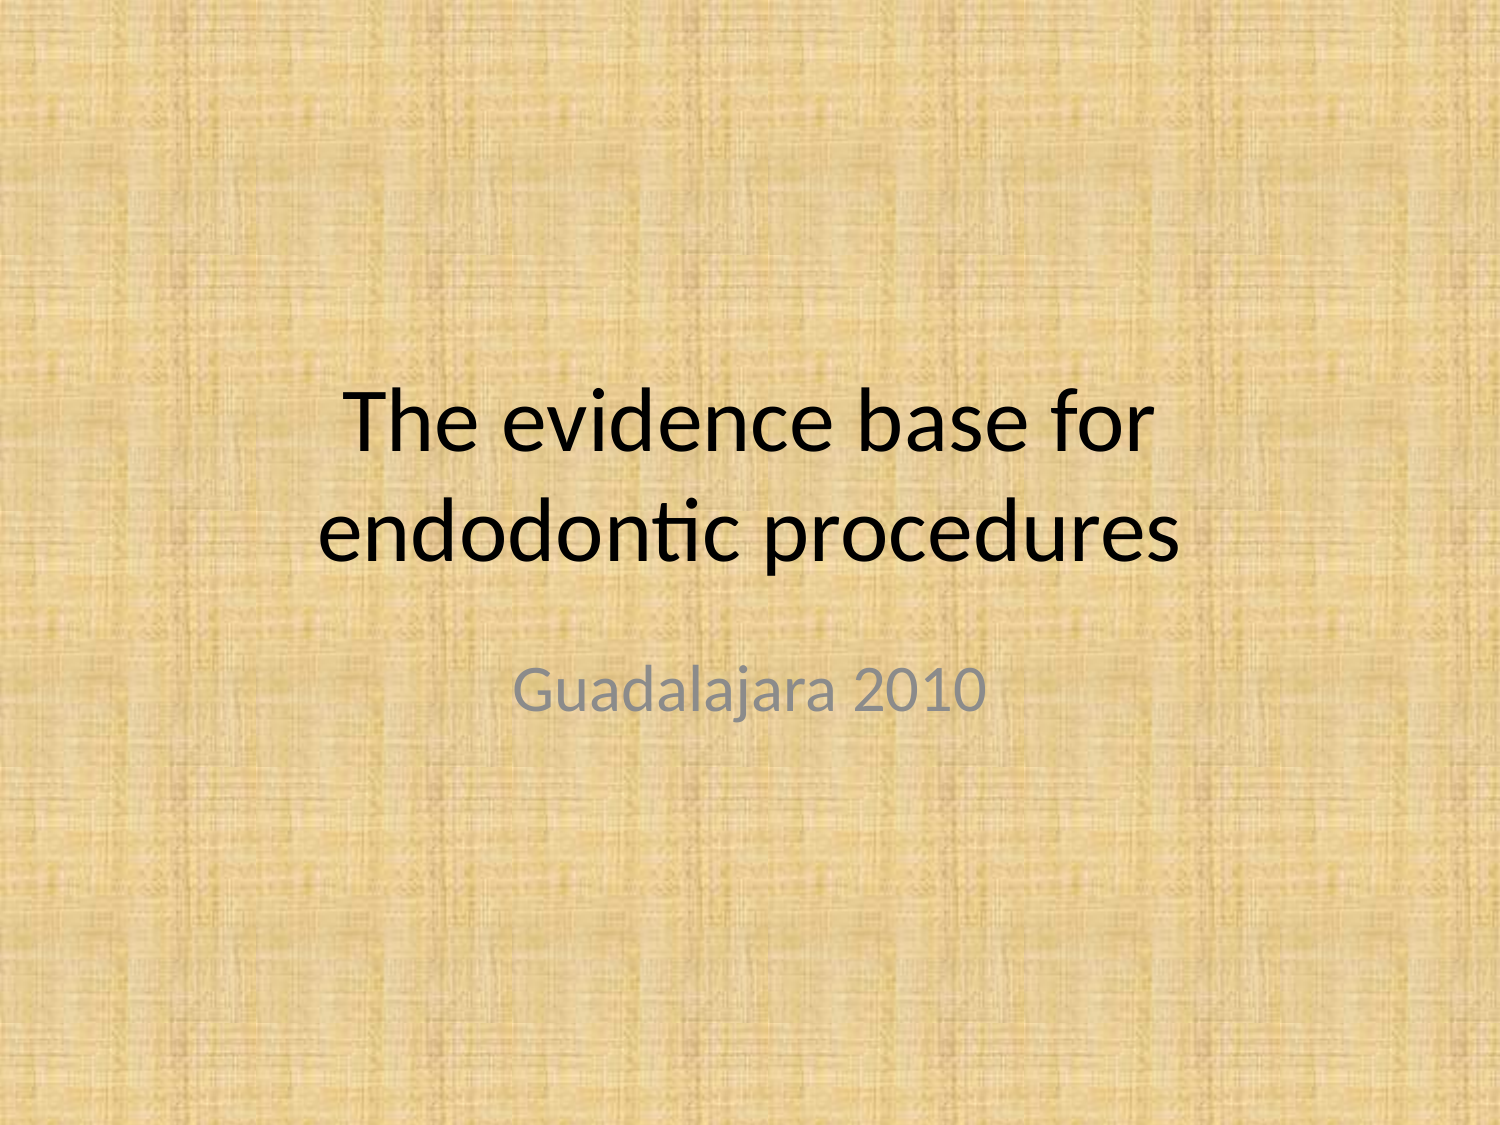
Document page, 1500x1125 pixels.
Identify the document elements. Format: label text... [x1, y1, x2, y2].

title The evidence base for endodontic procedures [112, 349, 1388, 591]
subtitle Guadalajara 2010 [225, 637, 1275, 925]
picture [0, 0, 1500, 1125]
